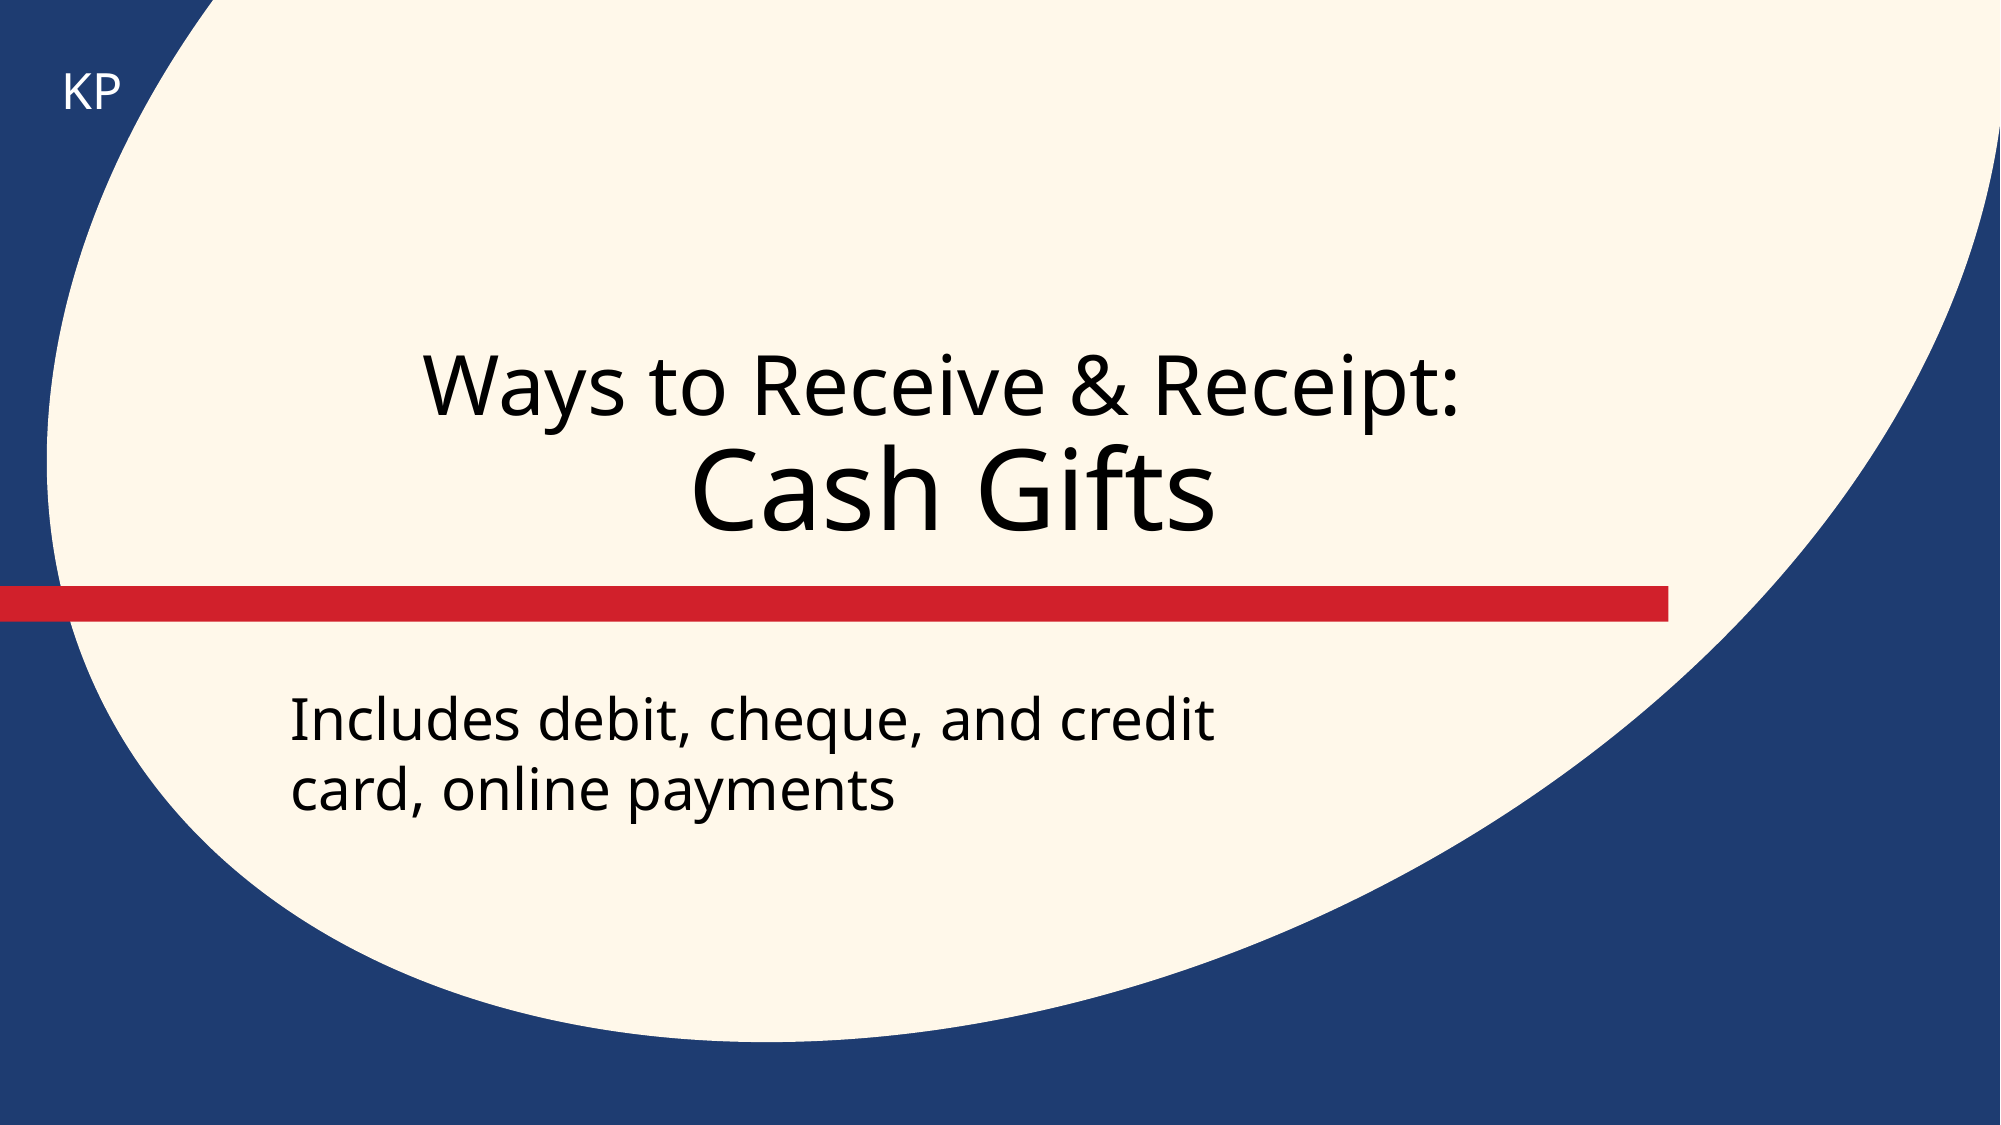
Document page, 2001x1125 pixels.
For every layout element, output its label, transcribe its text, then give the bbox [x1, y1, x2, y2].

text_box Includes debit, cheque, and credit card, online payments [276, 674, 1284, 830]
title Ways to Receive & Receipt: Cash Gifts [231, 245, 1676, 563]
text_box KP [46, 51, 229, 127]
